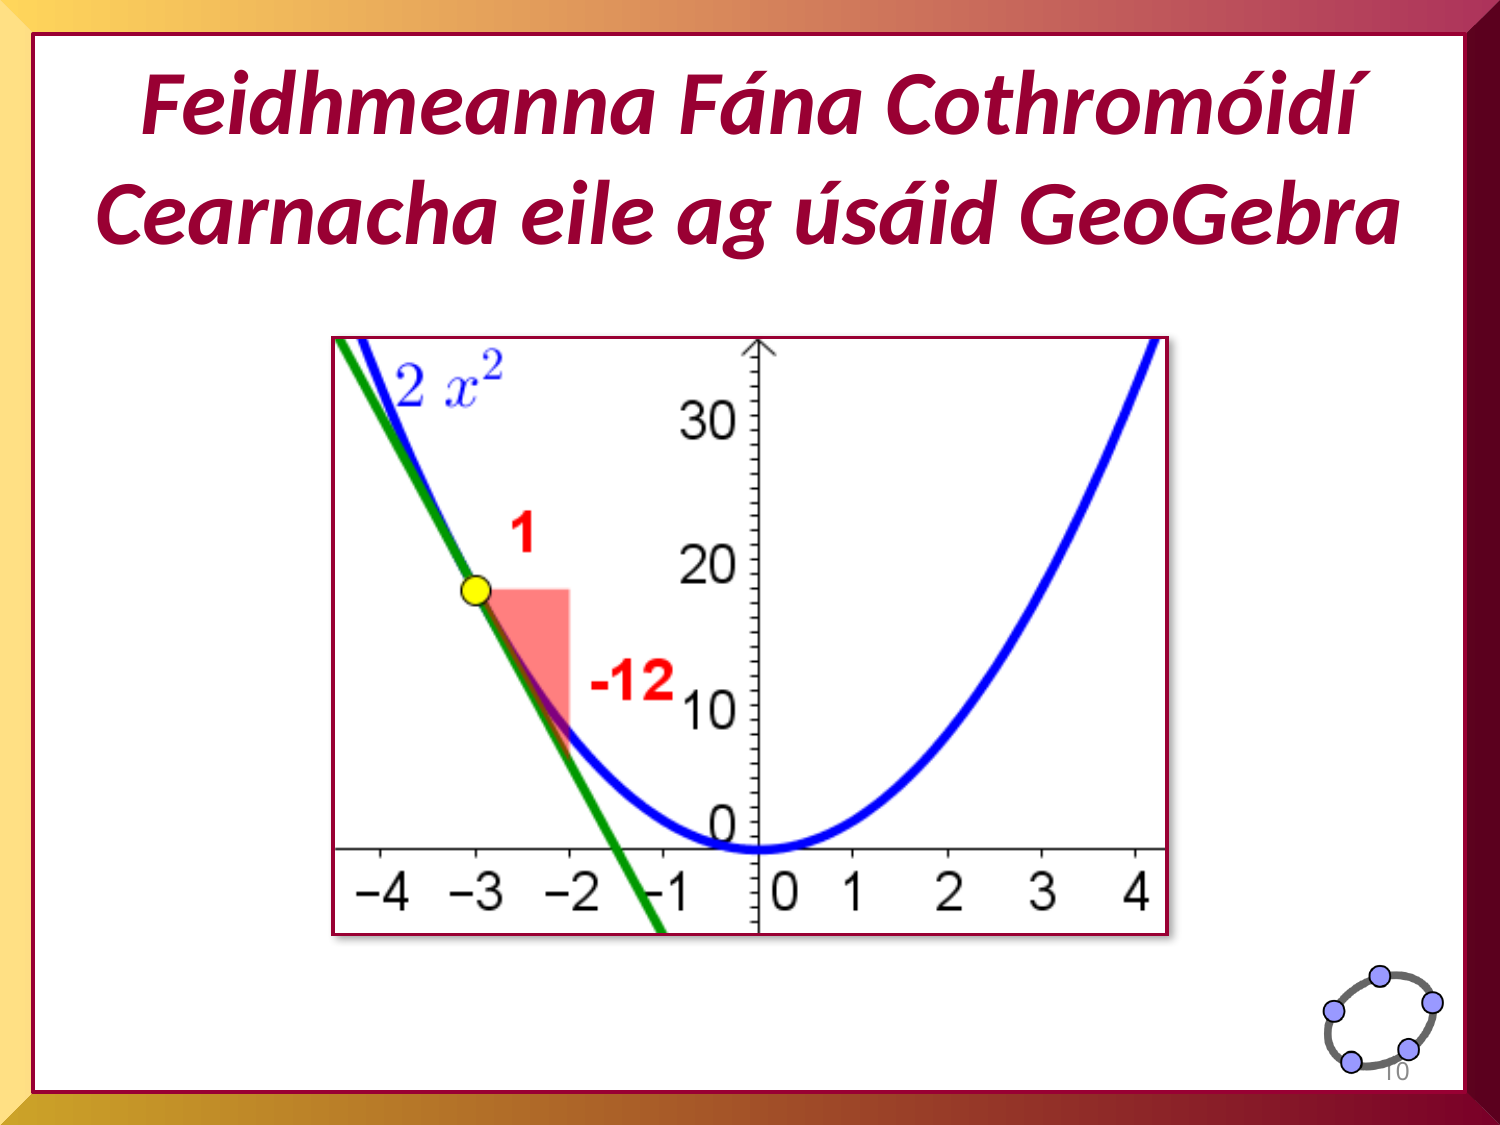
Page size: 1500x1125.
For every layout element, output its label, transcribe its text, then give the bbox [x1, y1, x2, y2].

slide_number 10 [1074, 1042, 1425, 1103]
text_box Feidhmeanna Fána Cothromóidí Cearnacha eile ag úsáid GeoGebra [37, 35, 1463, 270]
picture [334, 338, 1166, 934]
picture [1316, 952, 1451, 1086]
